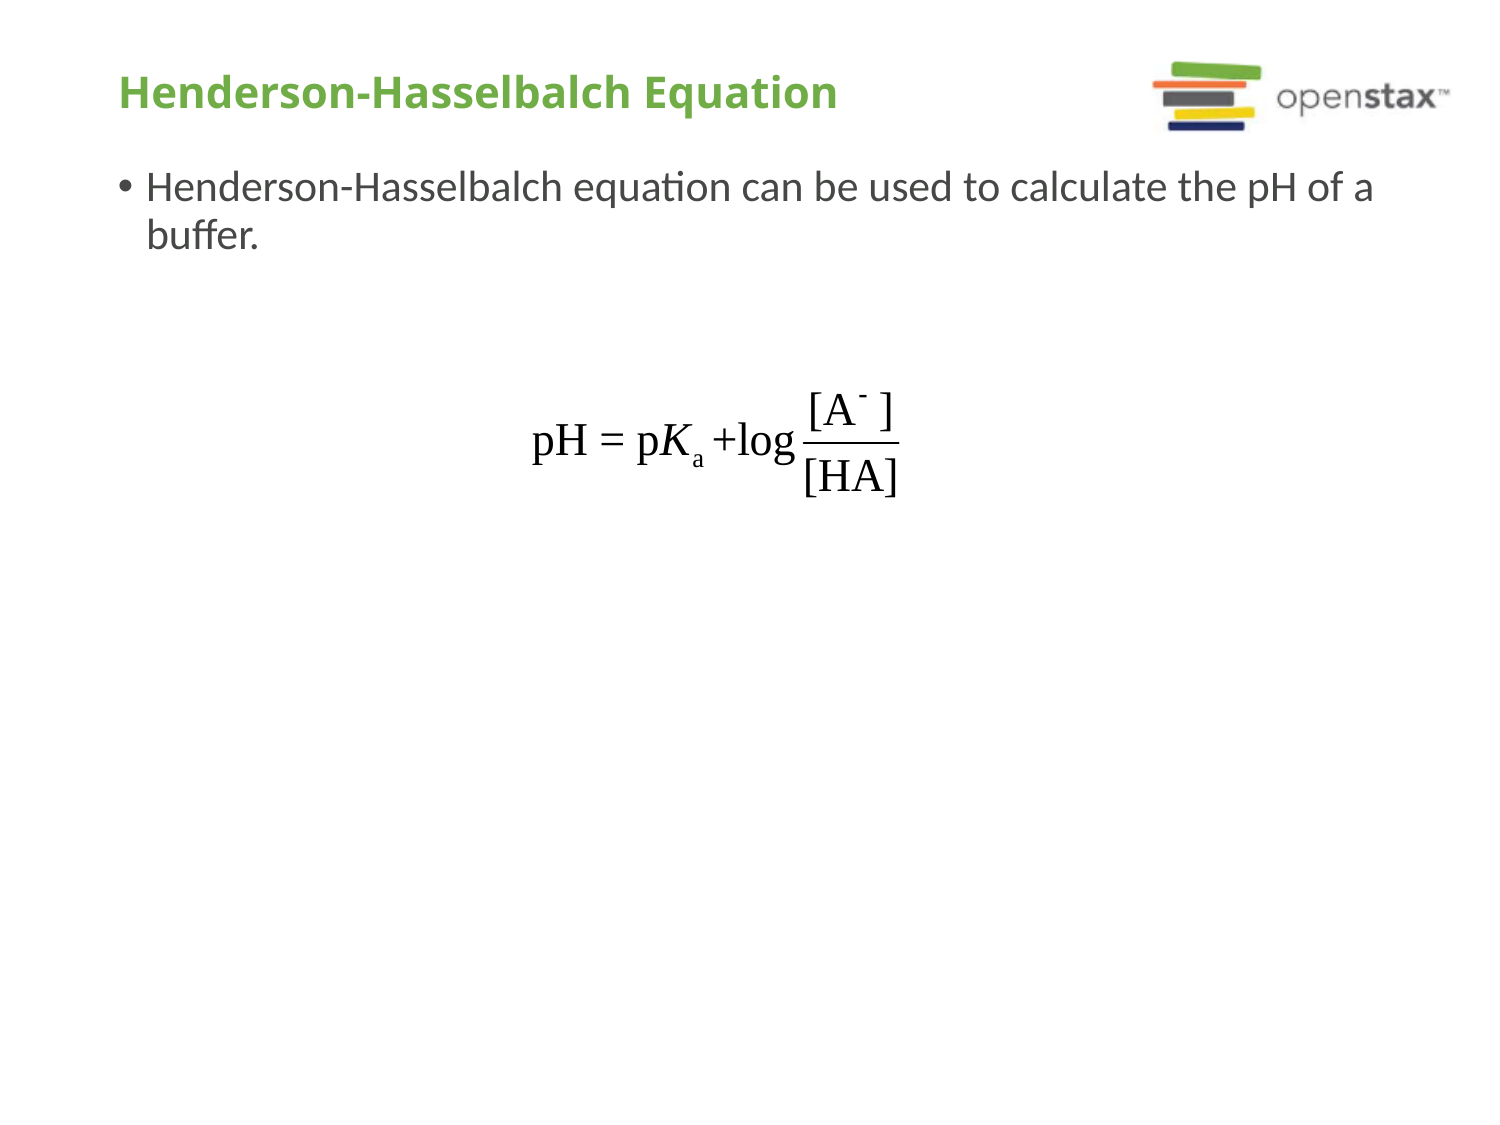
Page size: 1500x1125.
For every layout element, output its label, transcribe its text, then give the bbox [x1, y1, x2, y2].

text_box Henderson-Hasselbalch Equation [103, 59, 1397, 130]
picture [1151, 59, 1452, 134]
text_box Henderson-Hasselbalch equation can be used to calculate the pH of a buffer. [103, 156, 1397, 780]
picture [524, 372, 909, 511]
